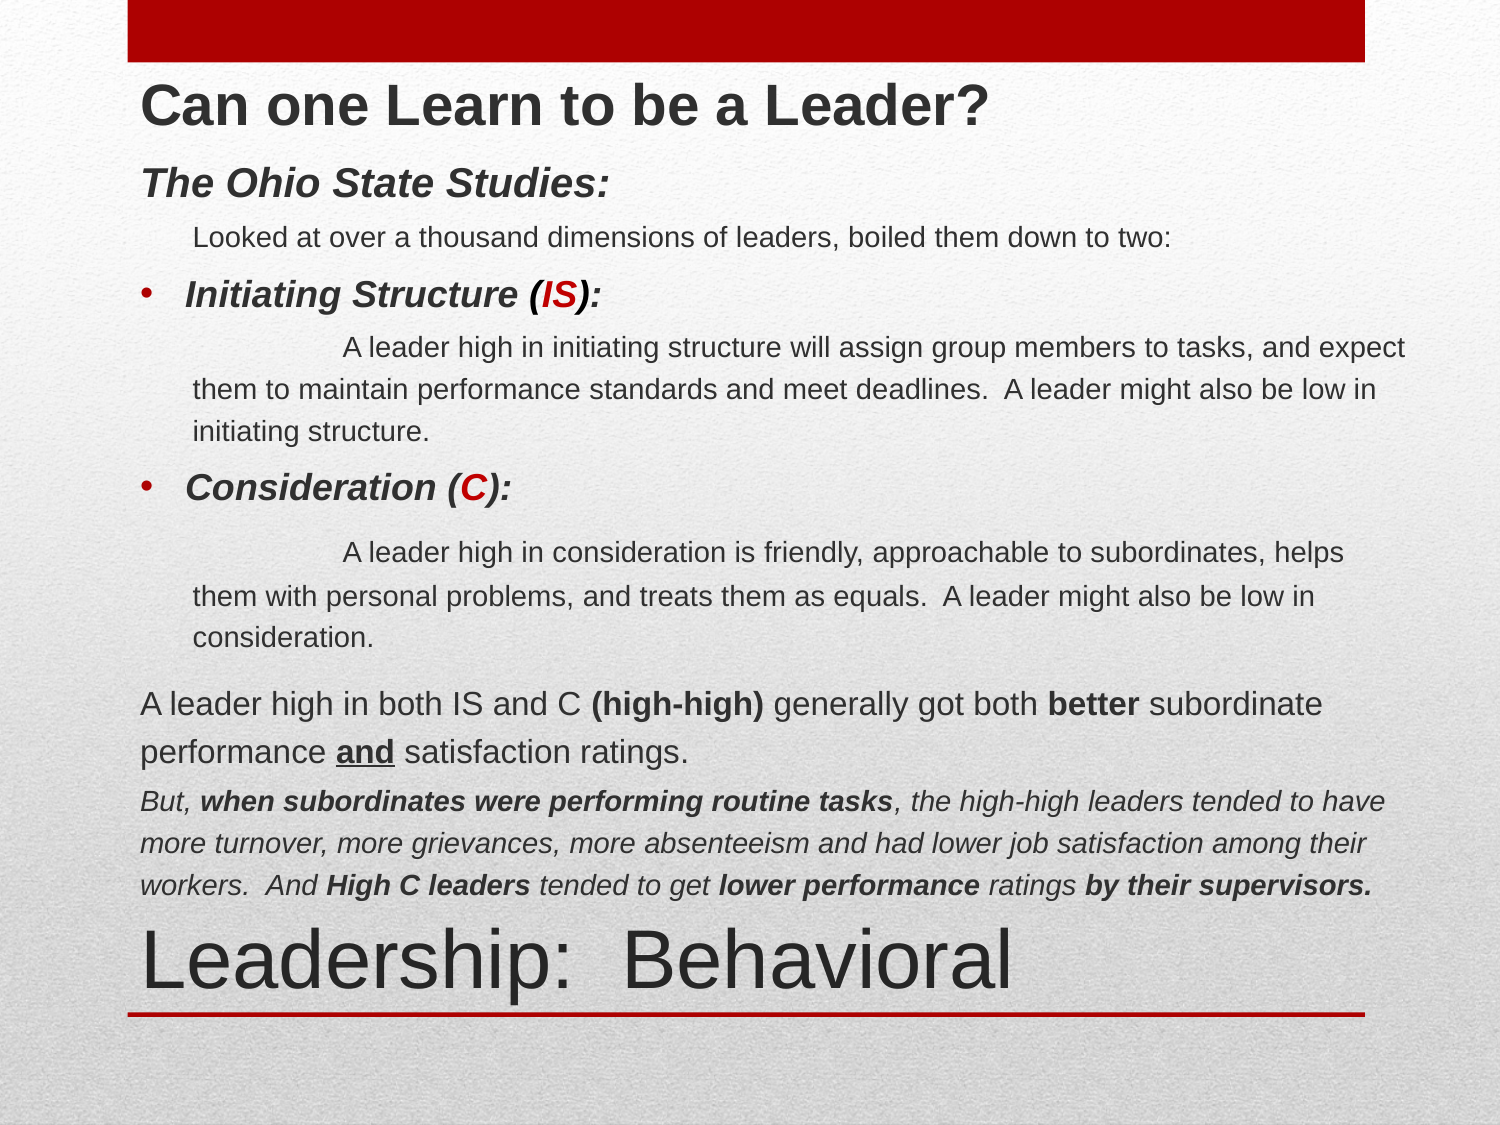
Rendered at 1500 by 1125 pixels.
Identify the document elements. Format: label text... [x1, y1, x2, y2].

list Can one Learn to be a Leader? The Ohio State Studies: Looked at over a thousand dimensions of leaders, boiled them down to two: Initiating Structure (IS): A leader high in initiating structure will assign group members to tasks, and expect them to maintain performance standards and meet deadlines. A leader might also be low in initiating structure. Consideration (C): A leader high in consideration is friendly, approachable to subordinates, helps them with personal problems, and treats them as equals. A leader might also be low in consideration. A leader high in both IS and C (high-high) generally got both better subordinate performance and satisfaction ratings. But, when subordinates were performing routine tasks, the high-high leaders tended to have more turnover, more grievances, more absenteeism and had lower job satisfaction among their workers. And High C leaders tended to get lower performance ratings by their supervisors. [125, 200, 1425, 838]
title Leadership: Behavioral [125, 838, 1363, 1013]
